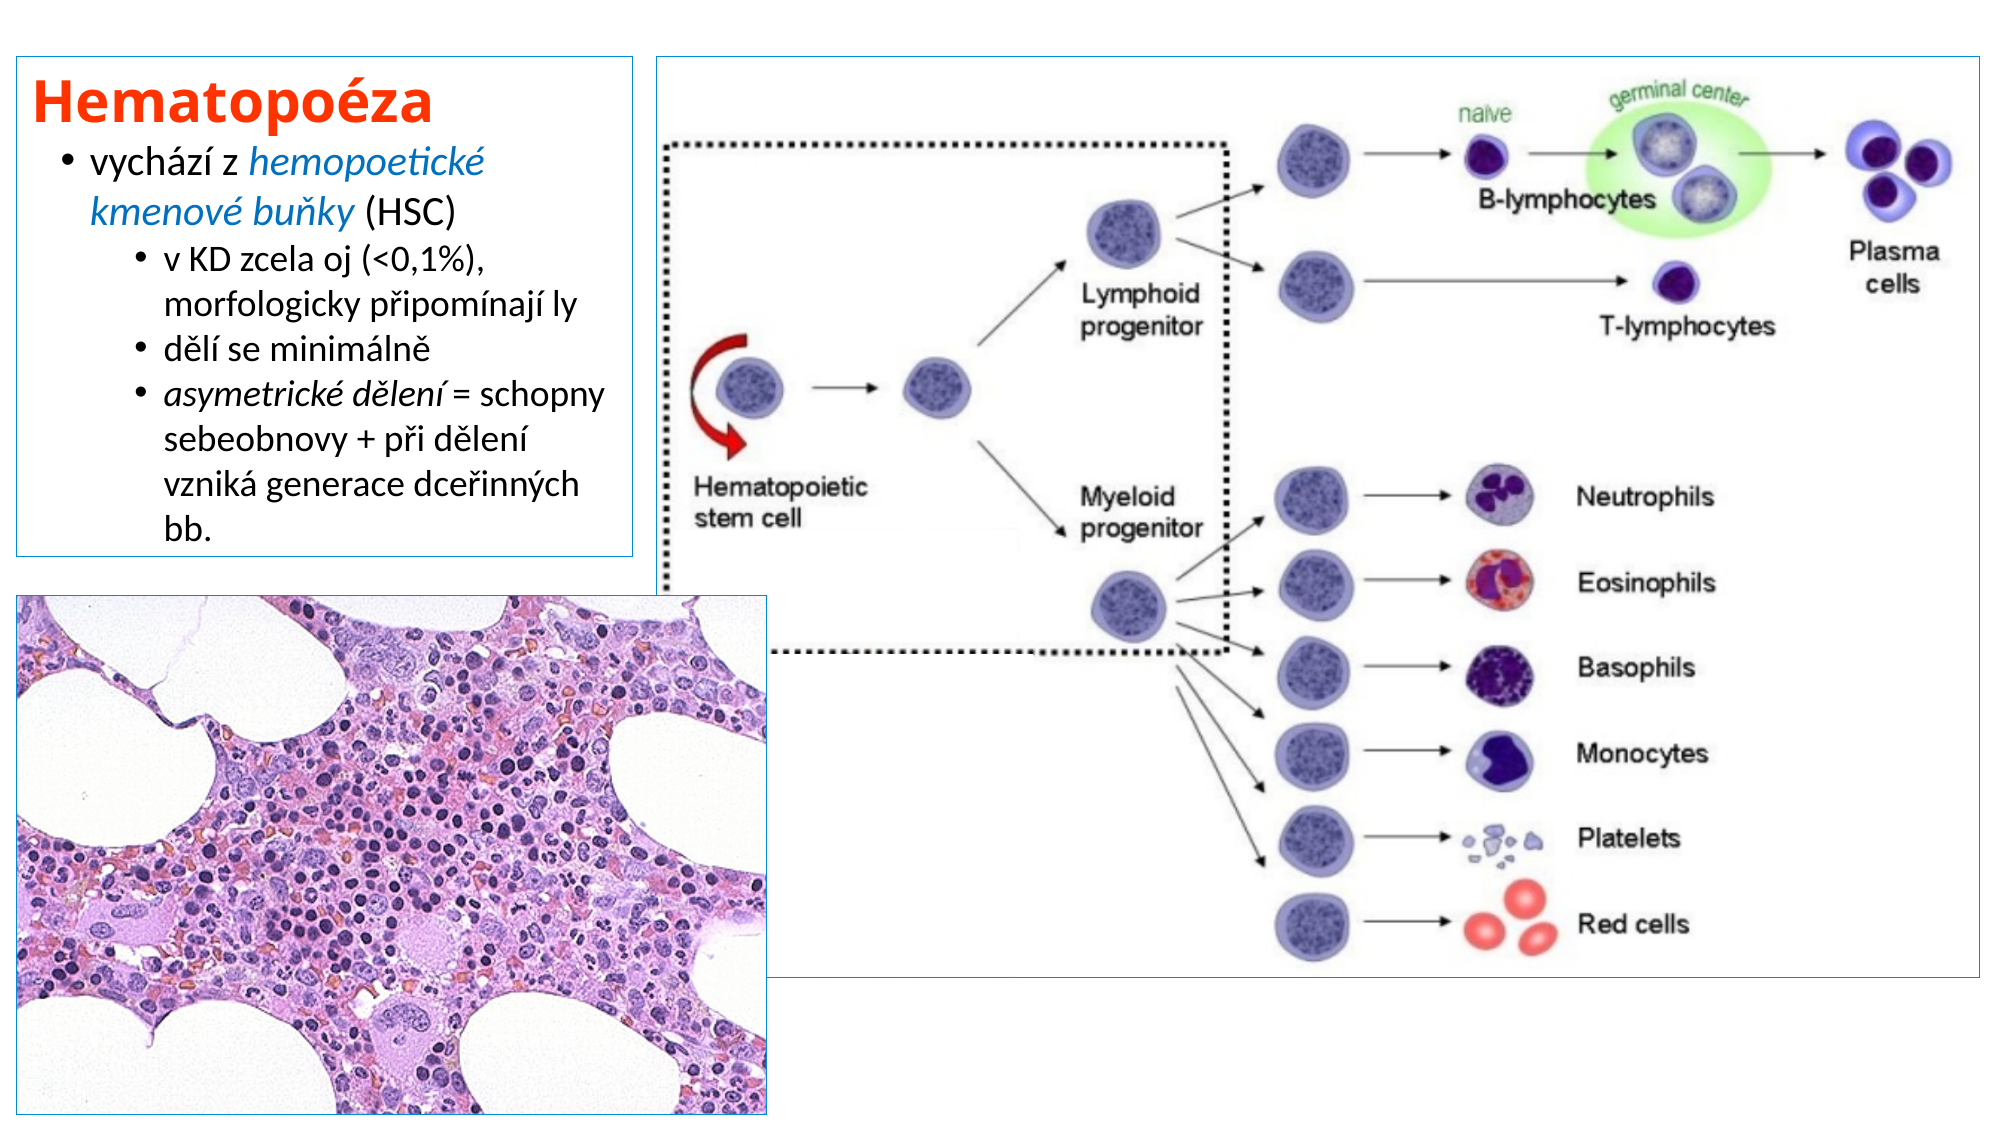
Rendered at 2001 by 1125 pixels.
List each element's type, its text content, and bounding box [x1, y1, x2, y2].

text_box Hematopoéza vychází z hemopoetické kmenové buňky (HSC) v KD zcela oj (<0,1%), morfologicky připomínají ly dělí se minimálně asymetrické dělení = schopny sebeobnovy + při dělení vzniká generace dceřinných bb. [16, 56, 633, 557]
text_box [656, 56, 1980, 979]
picture [16, 594, 767, 1116]
